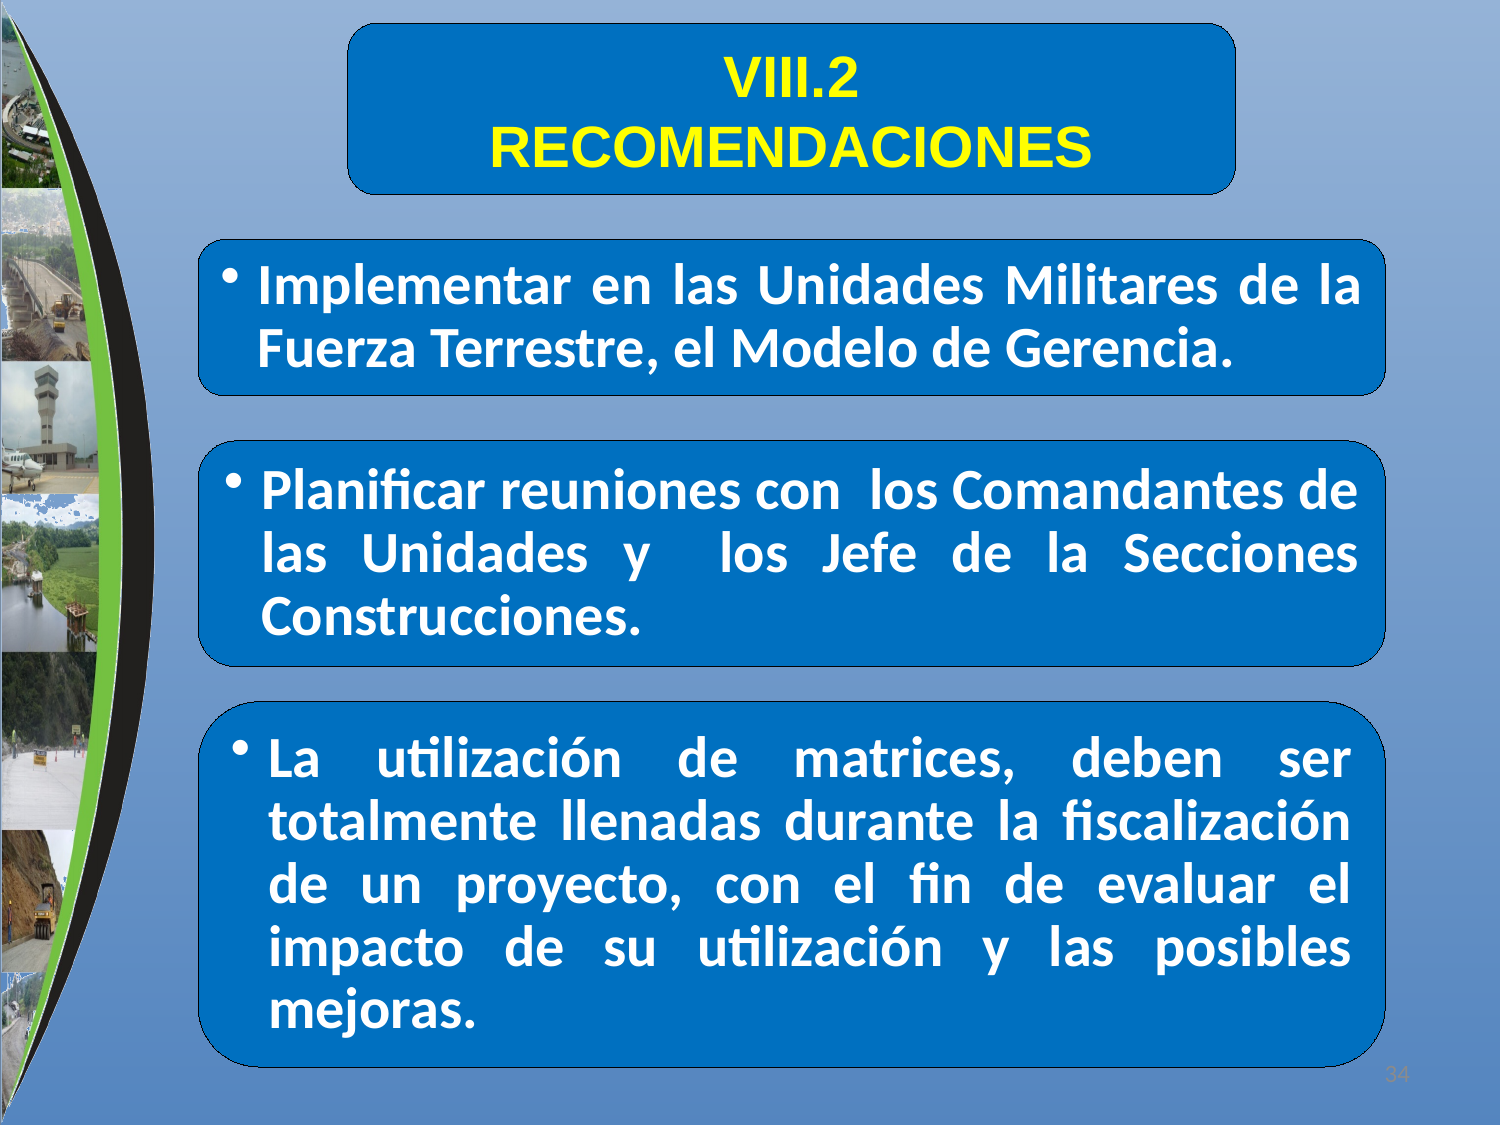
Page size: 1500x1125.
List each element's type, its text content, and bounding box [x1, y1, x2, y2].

text_box Planificar reuniones con los Comandantes de las Unidades y los Jefe de la Secciones Construcciones. [198, 440, 1386, 667]
text_box Implementar en las Unidades Militares de la Fuerza Terrestre, el Modelo de Gerencia. [198, 239, 1386, 396]
picture [0, 0, 160, 1125]
slide_number 34 [1074, 1042, 1425, 1103]
text_box VIII.2 RECOMENDACIONES [347, 23, 1236, 195]
text_box La utilización de matrices, deben ser totalmente llenadas durante la fiscalización de un proyecto, con el fin de evaluar el impacto de su utilización y las posibles mejoras. [198, 701, 1386, 1068]
